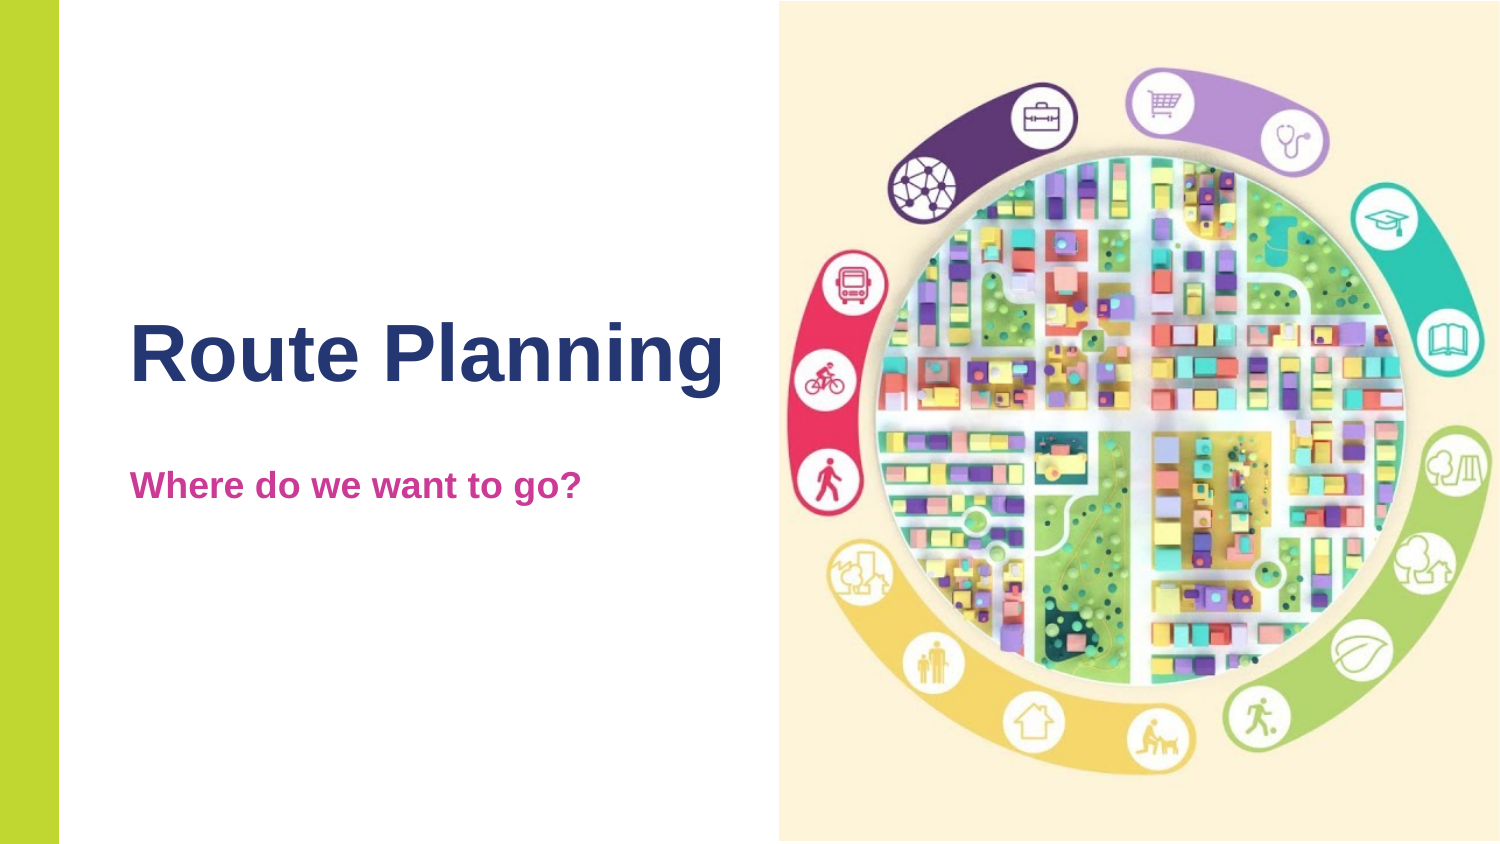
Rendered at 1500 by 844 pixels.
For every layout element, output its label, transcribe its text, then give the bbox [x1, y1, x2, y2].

picture [778, 1, 1500, 842]
list Route Planning [129, 212, 739, 399]
list Where do we want to go? [129, 460, 750, 589]
